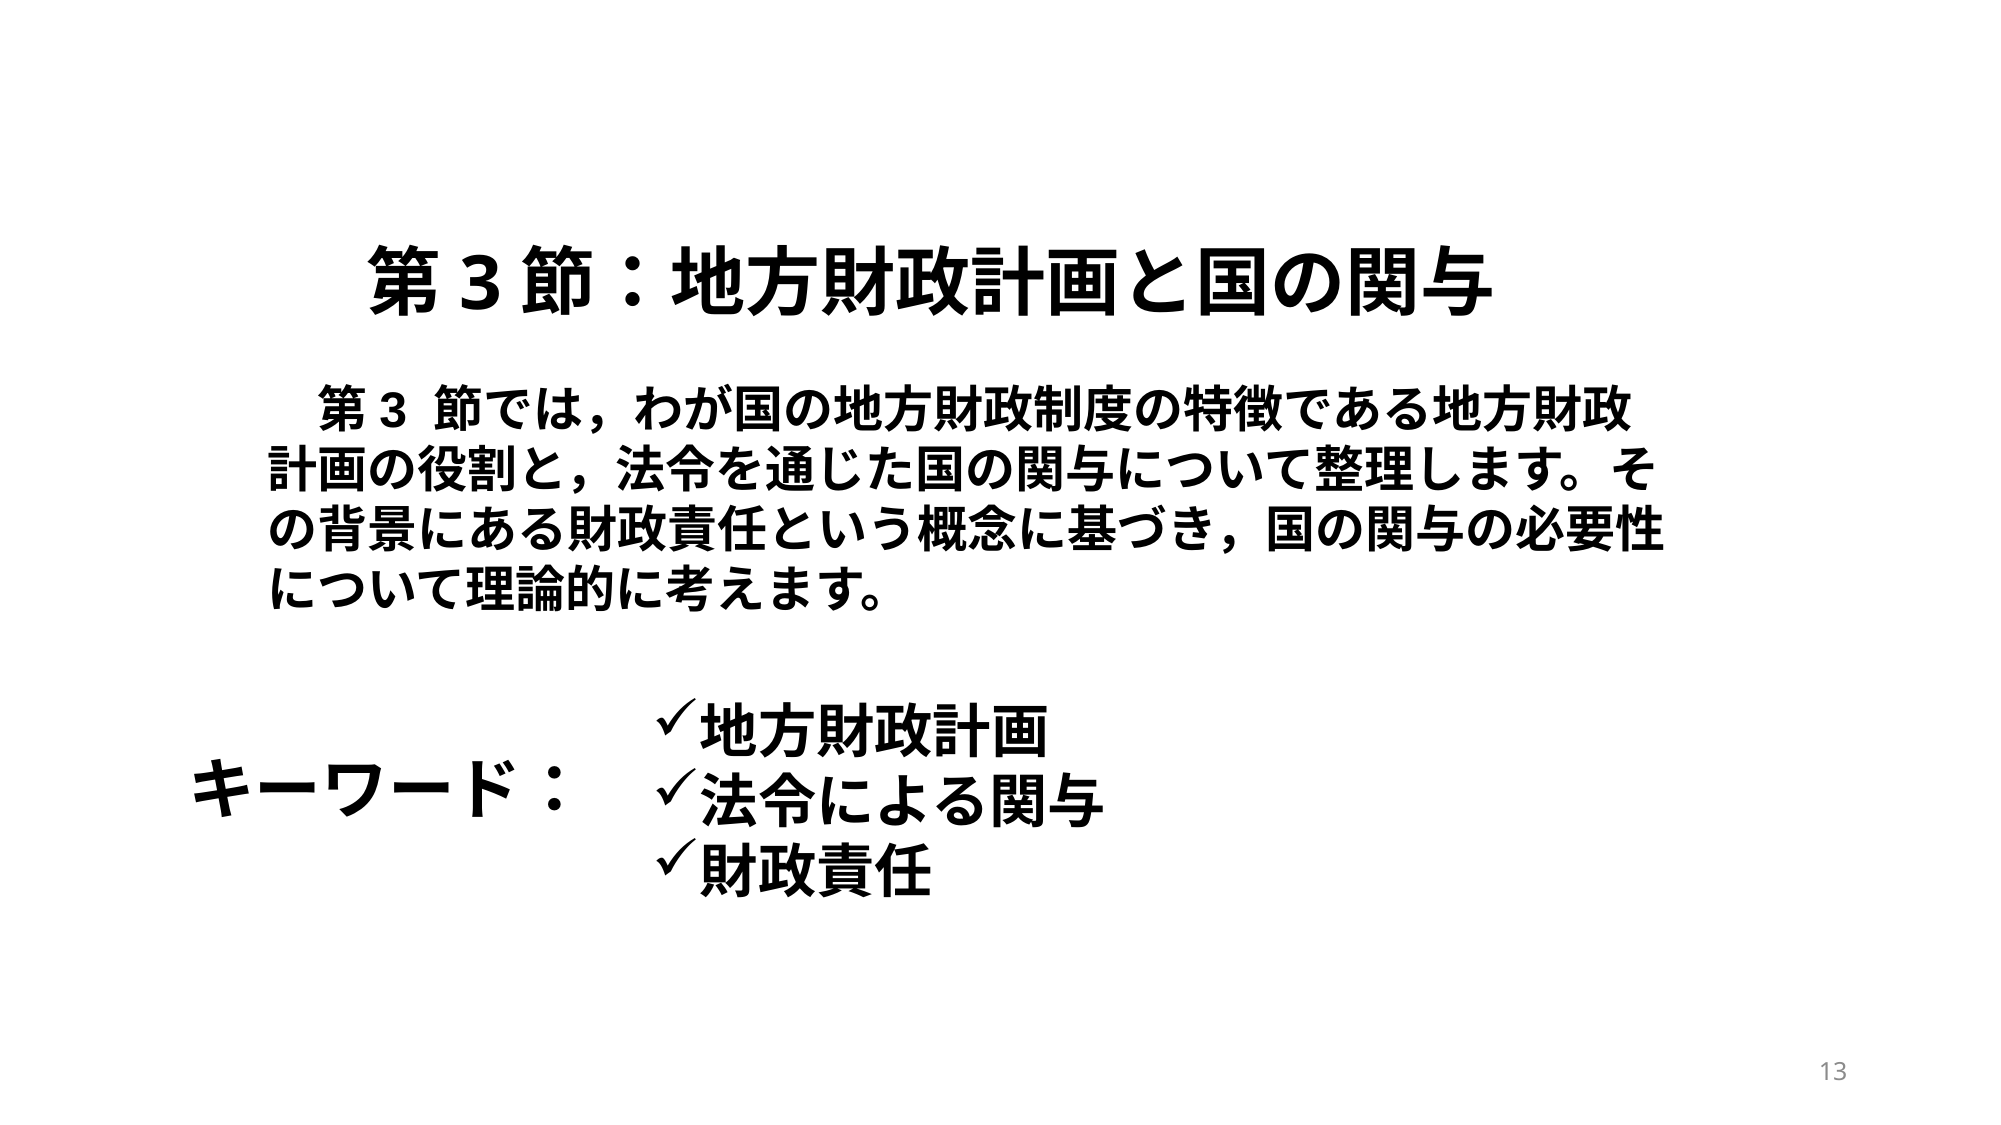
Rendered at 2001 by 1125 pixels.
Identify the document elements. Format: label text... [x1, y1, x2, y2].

text_box キーワード： [173, 735, 637, 848]
slide_number 12 [1412, 1042, 1863, 1103]
text_box 地方財政計画 法令による関与 財政責任 [637, 687, 1638, 1052]
text_box 第3 節では，わが国の地方財政制度の特徴である地方財政計画の役割と，法令を通じた国の関与について整理します。その背景にある財政責任という概念に基づき，国の関与の必要性について理論的に考えます。 [252, 370, 1688, 625]
title 第3節：地方財政計画と国の関与 [284, 51, 1579, 370]
